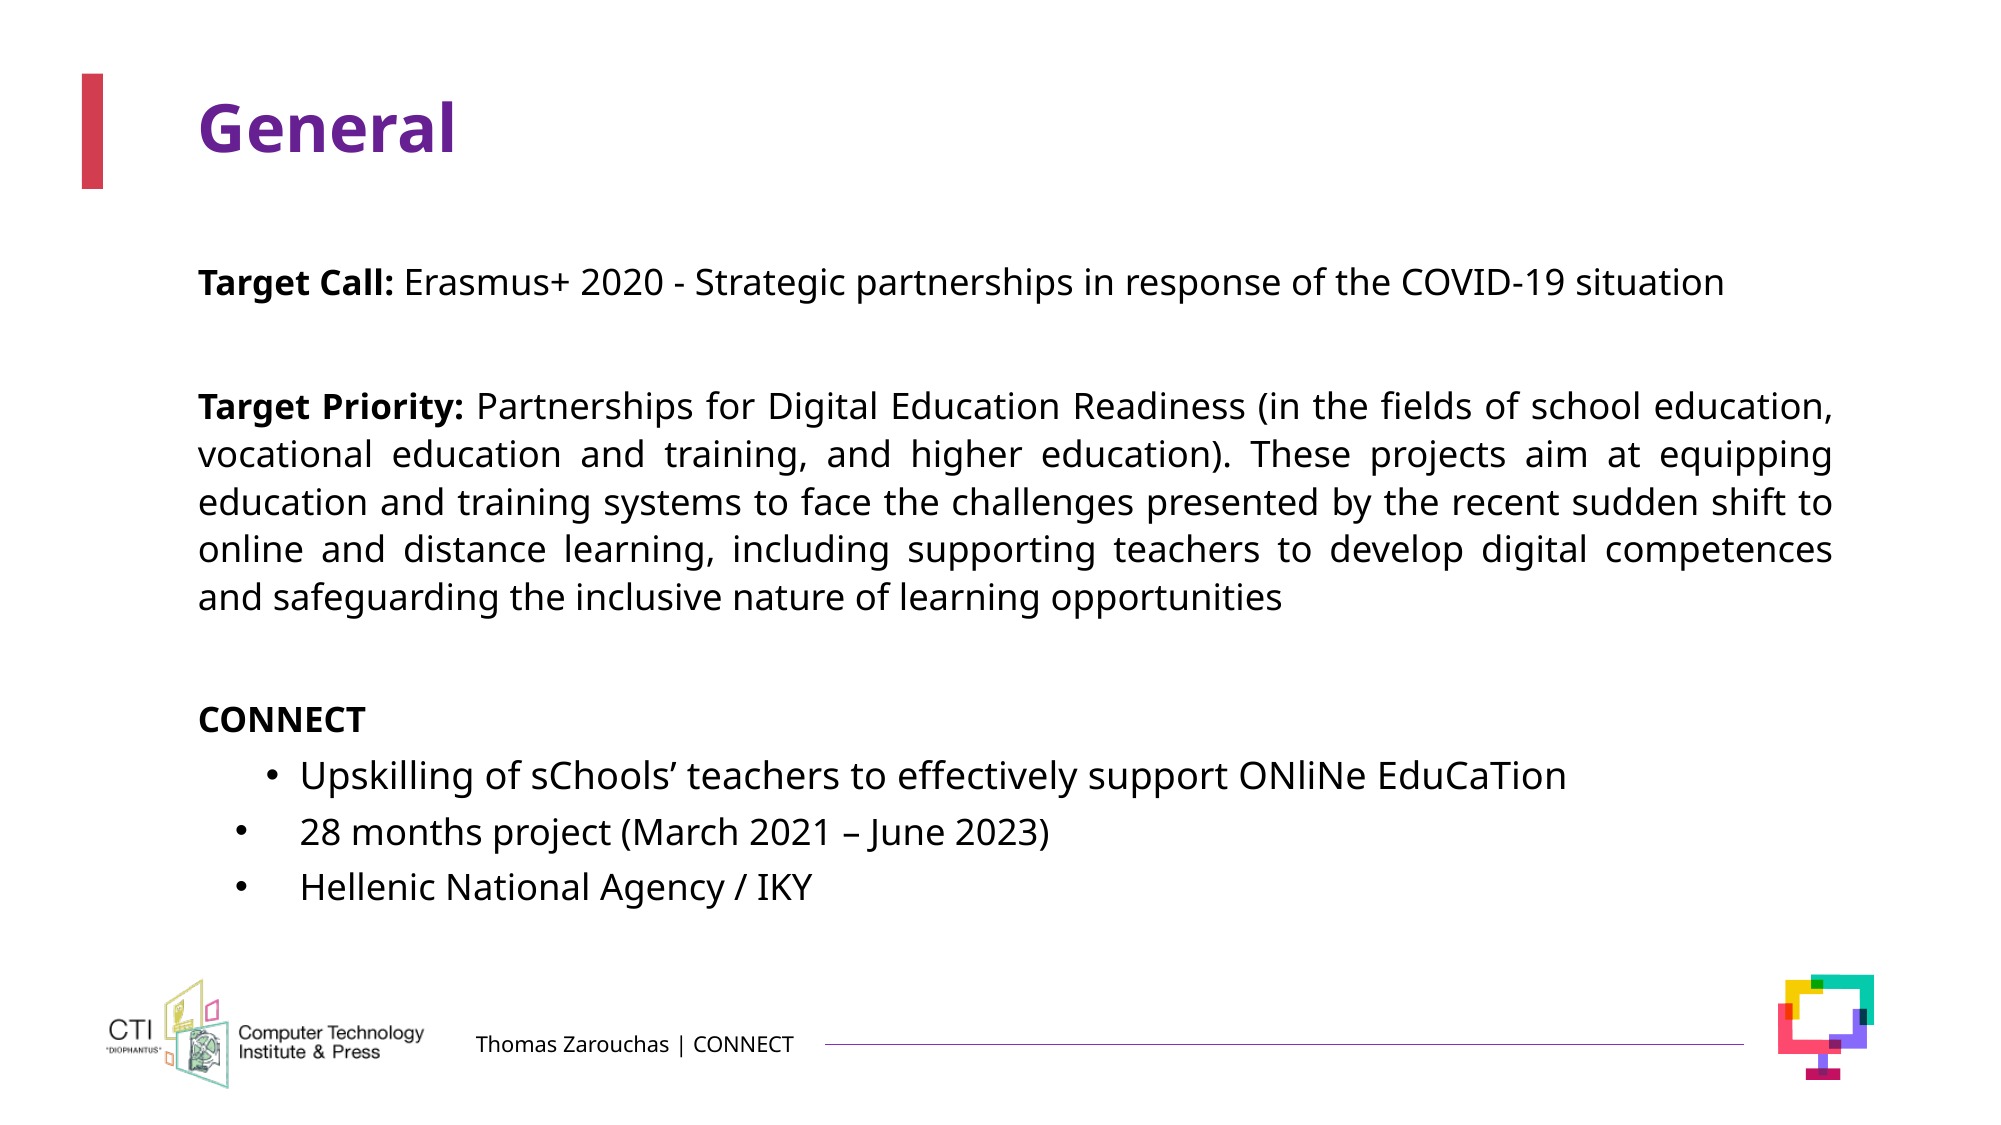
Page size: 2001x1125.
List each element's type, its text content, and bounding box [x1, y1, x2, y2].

picture [1761, 959, 1891, 1095]
picture [68, 953, 463, 1111]
list Target Call: Erasmus+ 2020 - Strategic partnerships in response of the COVID-19 situation Target Priority: Partnerships for Digital Education Readiness (in the fields of school education, vocational education and training, and higher education). These projects aim at equipping education and training systems to face the challenges presented by the recent sudden shift to online and distance learning, including supporting teachers to develop digital competences and safeguarding the inclusive nature of learning opportunities CONNECT Upskilling of sChools’ teachers to effectively support ONliNe EduCaTion 28 months project (March 2021 – June 2023) Hellenic National Agency / IKY [183, 247, 1851, 921]
title General [183, 34, 1851, 229]
